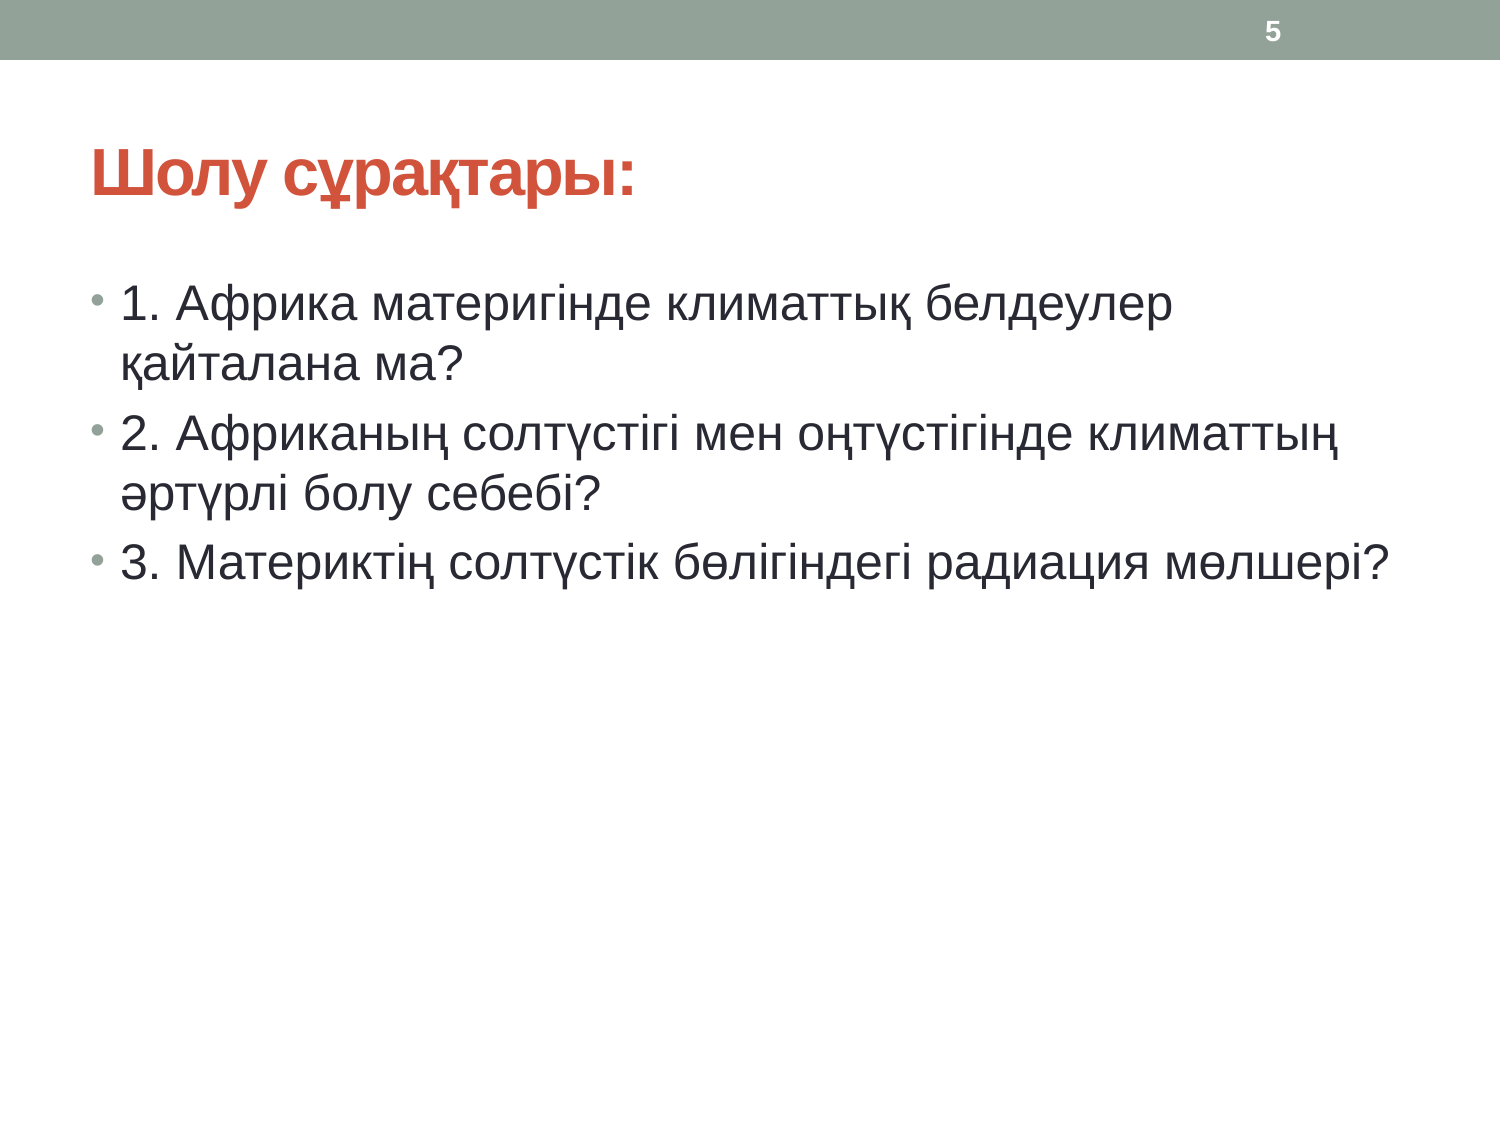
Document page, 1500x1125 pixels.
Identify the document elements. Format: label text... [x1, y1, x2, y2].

title Шолу сұрақтары: [75, 87, 1425, 250]
list 1. Африка материгінде климаттық белдеулер қайталана ма? 2. Африканың солтүстігі мен оңтүстігінде климаттың әртүрлі болу себебі? 3. Материктің солтүстік бөлігіндегі радиация мөлшері? [75, 262, 1425, 1063]
slide_number 5 [1250, 3, 1425, 57]
